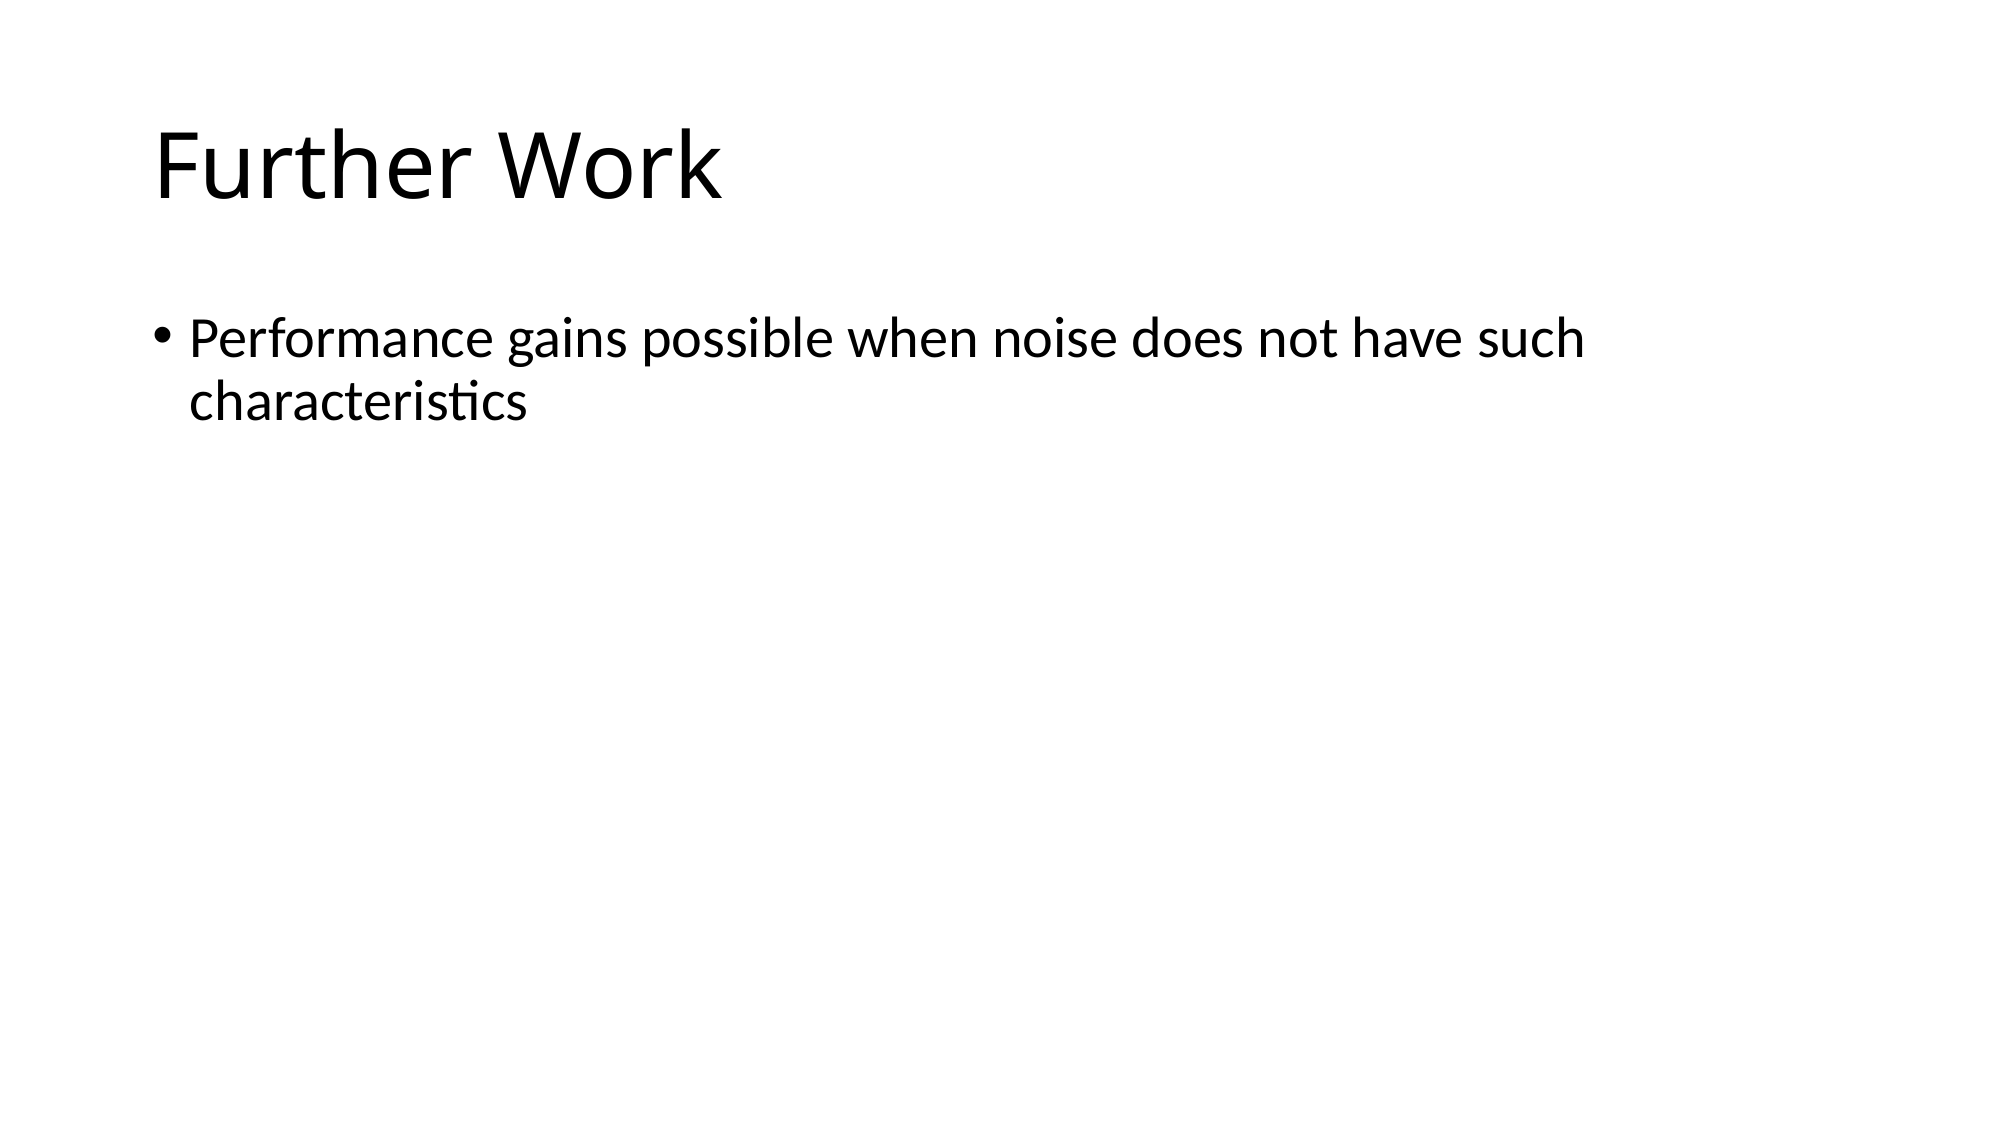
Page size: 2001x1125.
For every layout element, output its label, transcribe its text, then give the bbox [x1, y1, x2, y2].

list Performance gains possible when noise does not have such characteristics [137, 299, 1863, 1014]
title Further Work [137, 59, 1863, 278]
